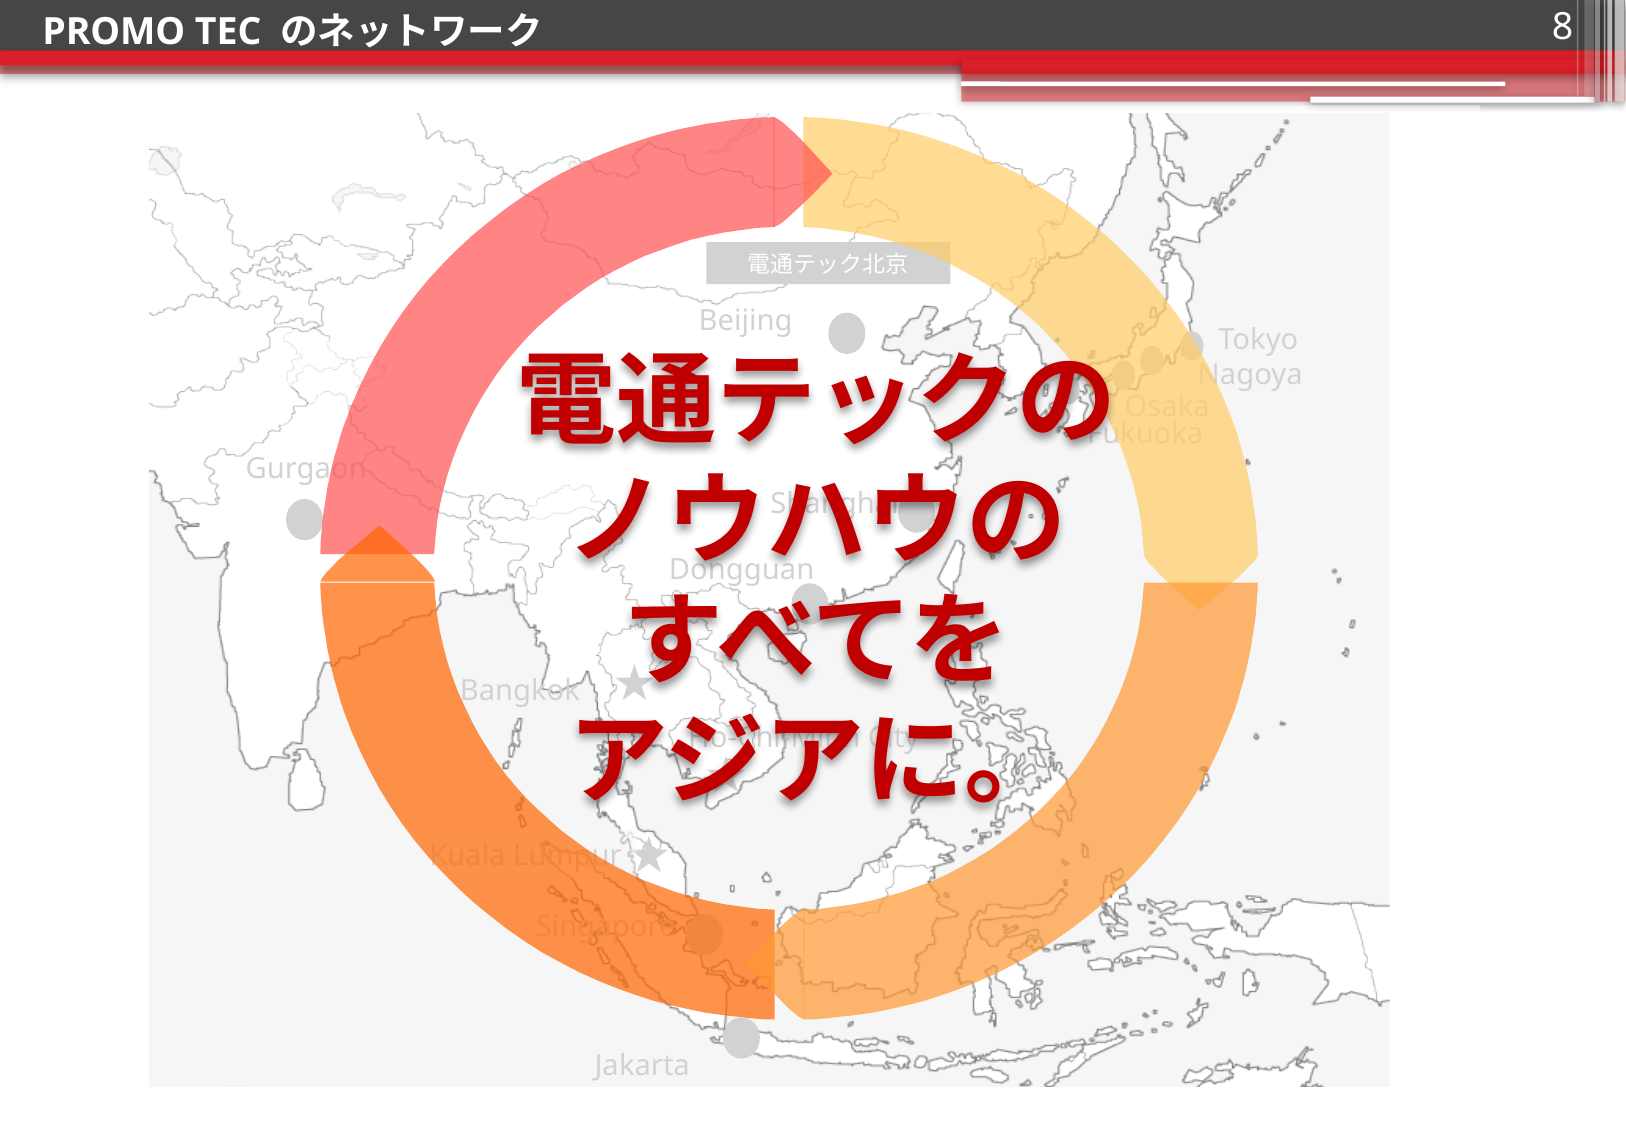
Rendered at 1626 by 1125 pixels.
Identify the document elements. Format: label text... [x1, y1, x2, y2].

slide_number 8 [1452, 0, 1589, 61]
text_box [148, 113, 1469, 1091]
text_box [62, 105, 1481, 1090]
text_box PROMO TEC のネットワーク [27, 0, 1153, 60]
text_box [320, 116, 1259, 1020]
